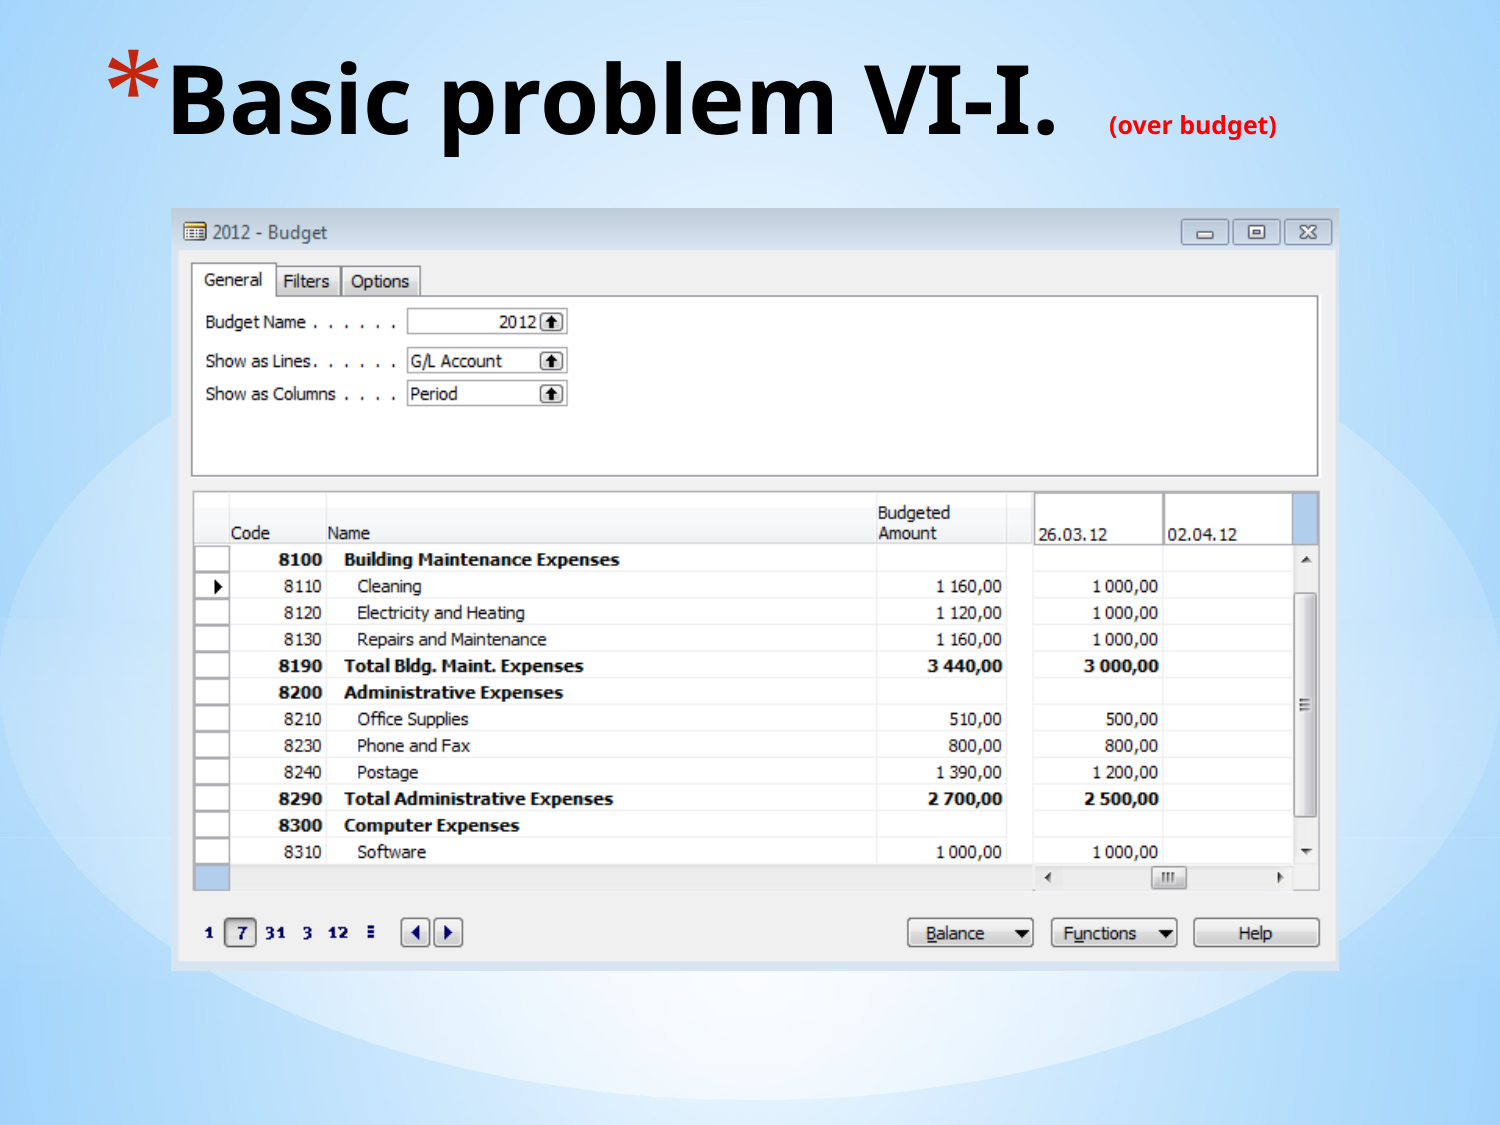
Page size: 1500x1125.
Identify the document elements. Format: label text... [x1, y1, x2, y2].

picture [170, 207, 1339, 971]
title Basic problem VI-I. (over budget) [88, 30, 1444, 219]
